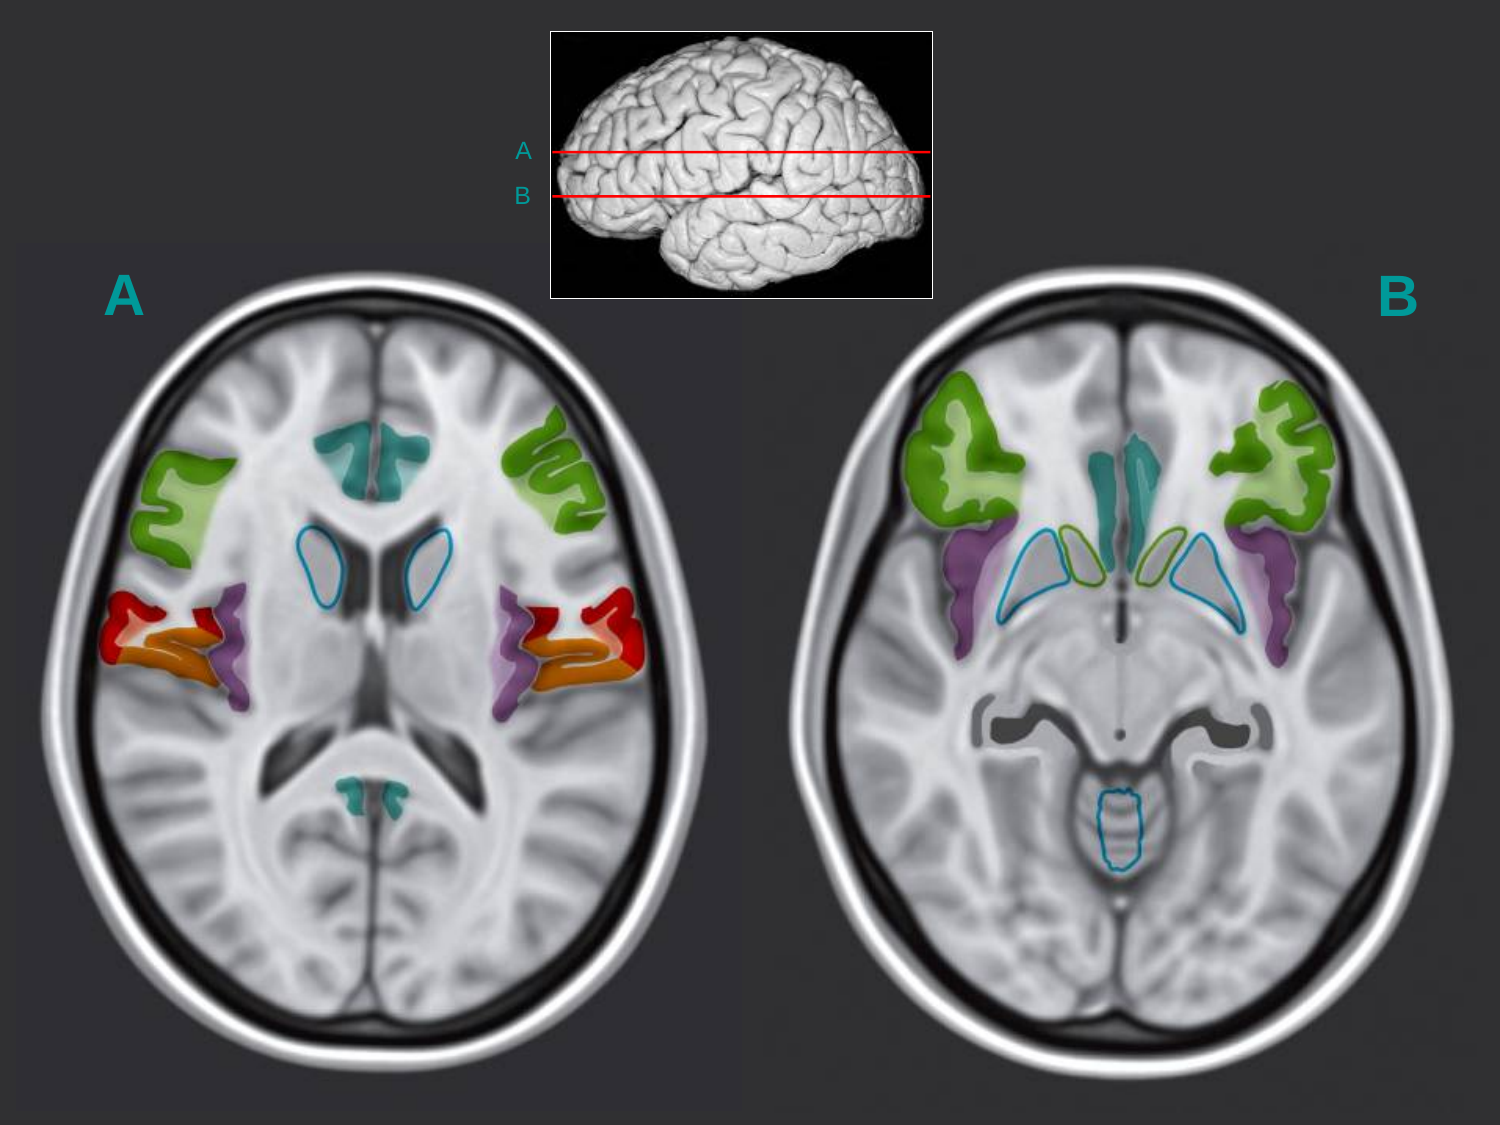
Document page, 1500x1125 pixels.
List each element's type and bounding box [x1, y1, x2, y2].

picture [763, 243, 1489, 1113]
picture [16, 243, 742, 1111]
text_box [499, 32, 932, 298]
